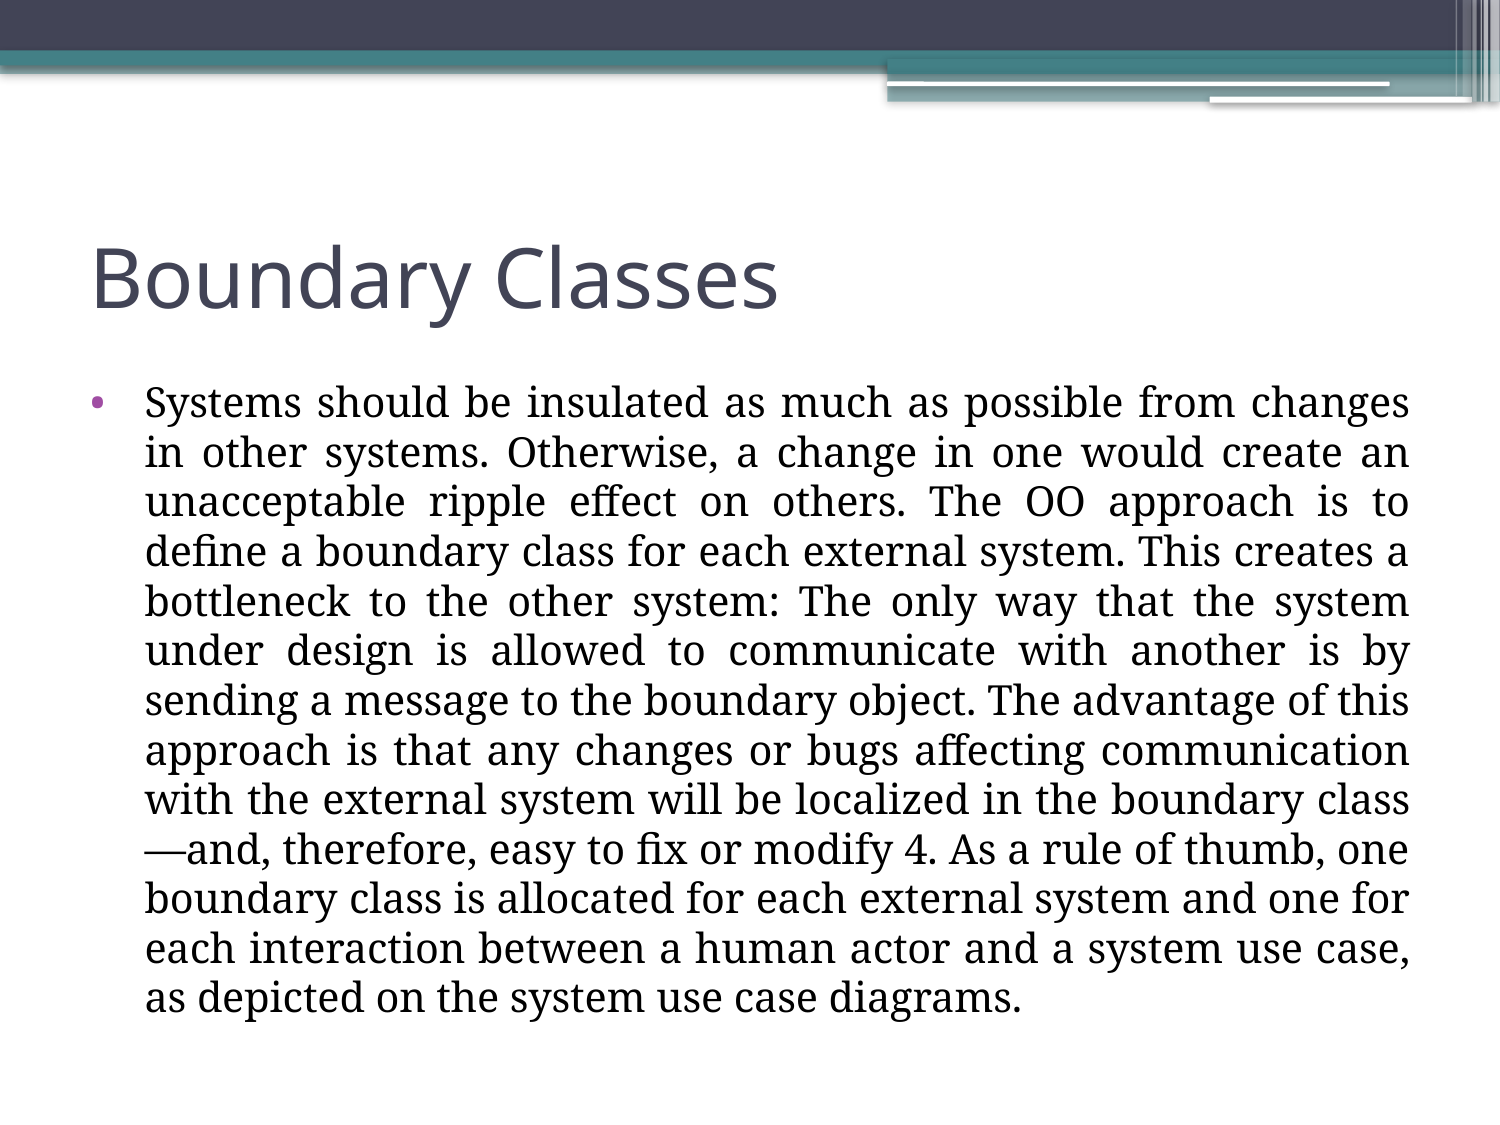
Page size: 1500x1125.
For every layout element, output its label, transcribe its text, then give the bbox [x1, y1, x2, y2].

list Systems should be insulated as much as possible from changes in other systems. Otherwise, a change in one would create an unacceptable ripple effect on others. The OO approach is to define a boundary class for each external system. This creates a bottleneck to the other system: The only way that the system under design is allowed to communicate with another is by sending a message to the boundary object. The advantage of this approach is that any changes or bugs affecting communication with the external system will be localized in the boundary class—and, therefore, easy to fix or modify 4. As a rule of thumb, one boundary class is allocated for each external system and one for each interaction between a human actor and a system use case, as depicted on the system use case diagrams. [75, 368, 1425, 1079]
title Boundary Classes [75, 187, 1425, 363]
